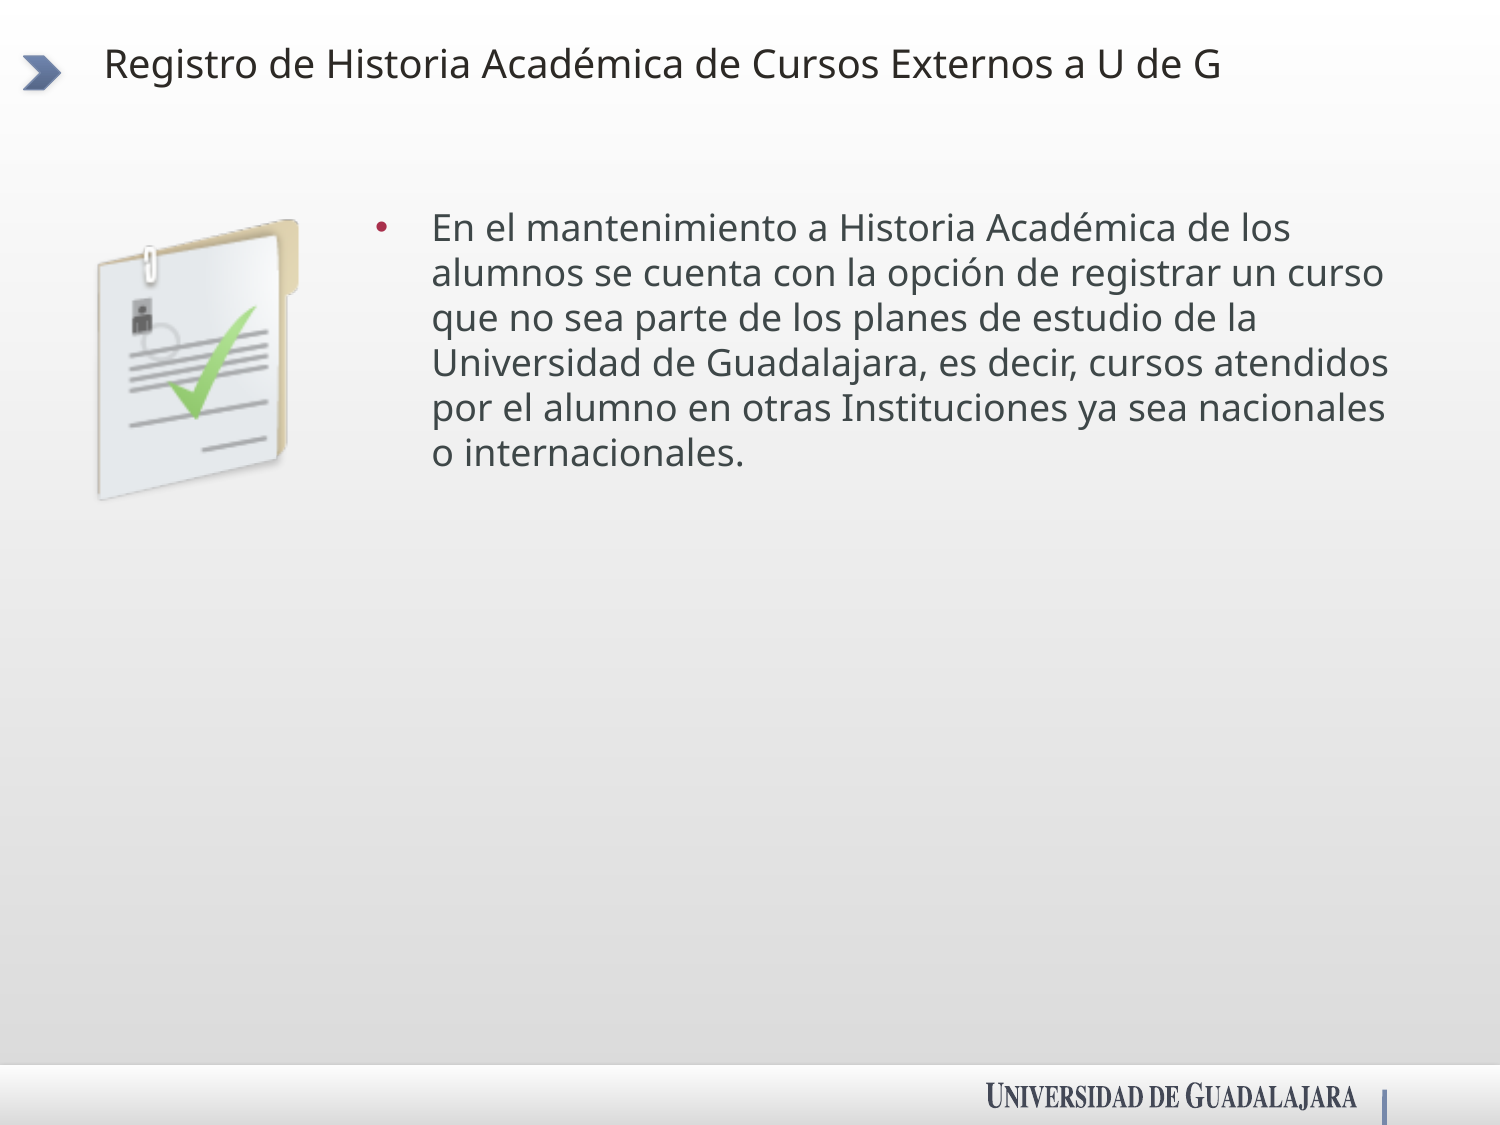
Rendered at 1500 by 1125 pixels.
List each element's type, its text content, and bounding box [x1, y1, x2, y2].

title Registro de Historia Académica de Cursos Externos a U de G [88, 30, 1424, 126]
list En el mantenimiento a Historia Académica de los alumnos se cuenta con la opción de registrar un curso que no sea parte de los planes de estudio de la Universidad de Guadalajara, es decir, cursos atendidos por el alumno en otras Instituciones ya sea nacionales o internacionales. [360, 196, 1424, 1000]
picture [0, 172, 402, 575]
